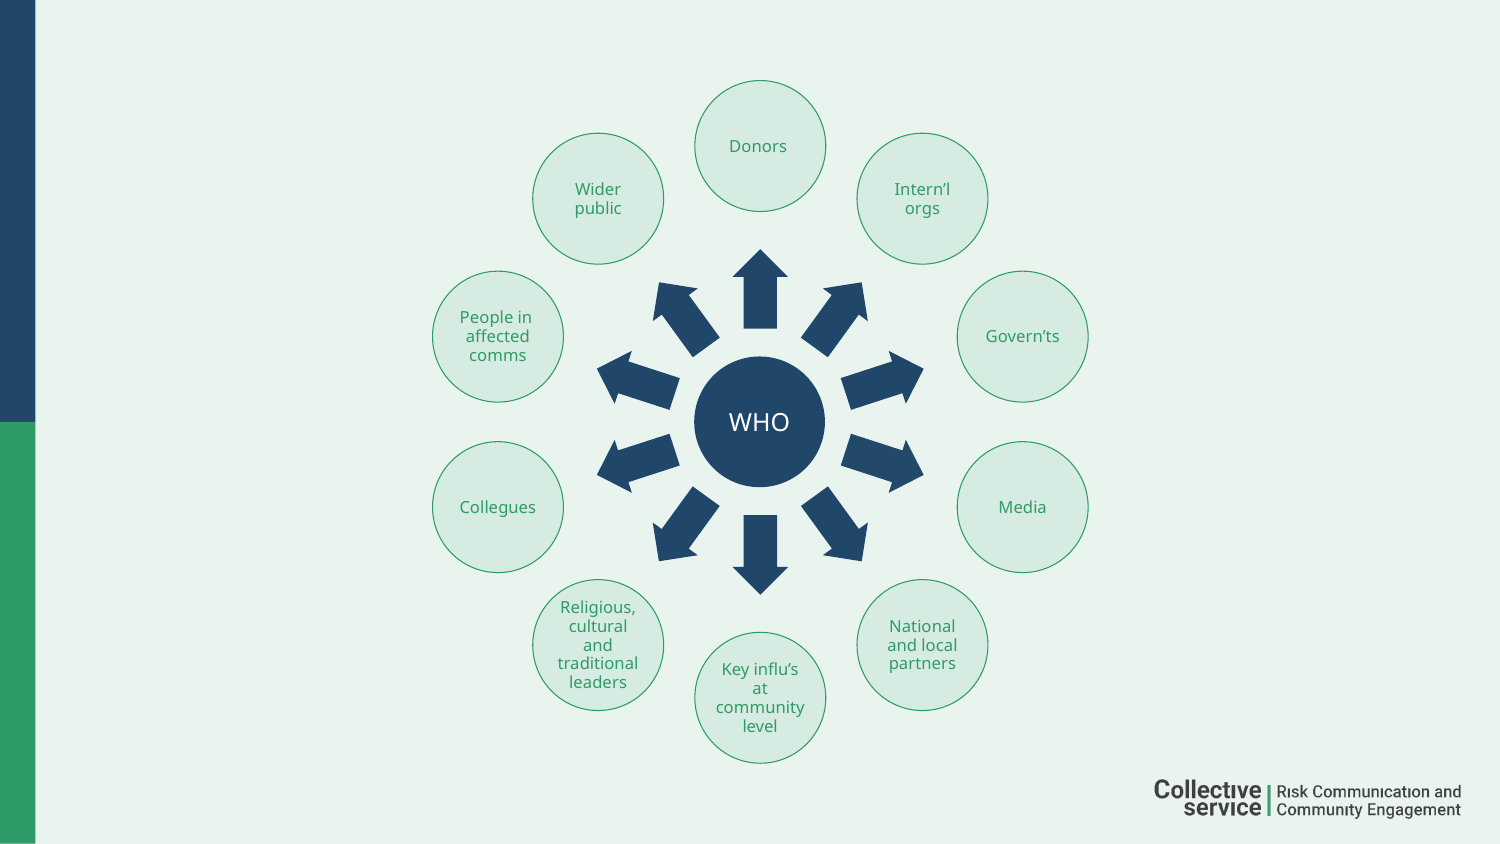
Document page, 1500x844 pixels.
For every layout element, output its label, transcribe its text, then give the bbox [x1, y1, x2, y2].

text_box Wider public [531, 132, 665, 266]
text_box [596, 350, 680, 410]
text_box Donors [693, 79, 827, 213]
text_box Intern’l orgs [855, 132, 989, 266]
text_box [652, 486, 720, 562]
text_box WHO [693, 355, 826, 489]
text_box Key influ’s at community level [693, 631, 827, 765]
text_box [800, 486, 868, 562]
text_box [652, 282, 720, 358]
text_box [840, 350, 924, 410]
text_box [732, 515, 789, 595]
text_box [800, 282, 868, 358]
text_box Media [956, 440, 1090, 574]
text_box Religious, cultural and traditional leaders [531, 578, 665, 712]
text_box Govern’ts [956, 270, 1090, 404]
text_box People in affected comms [431, 270, 565, 404]
picture [1139, 774, 1470, 826]
text_box [596, 433, 680, 493]
text_box Collegues [431, 440, 565, 574]
text_box National and local partners [855, 578, 989, 712]
text_box [732, 249, 789, 329]
text_box [840, 433, 924, 493]
